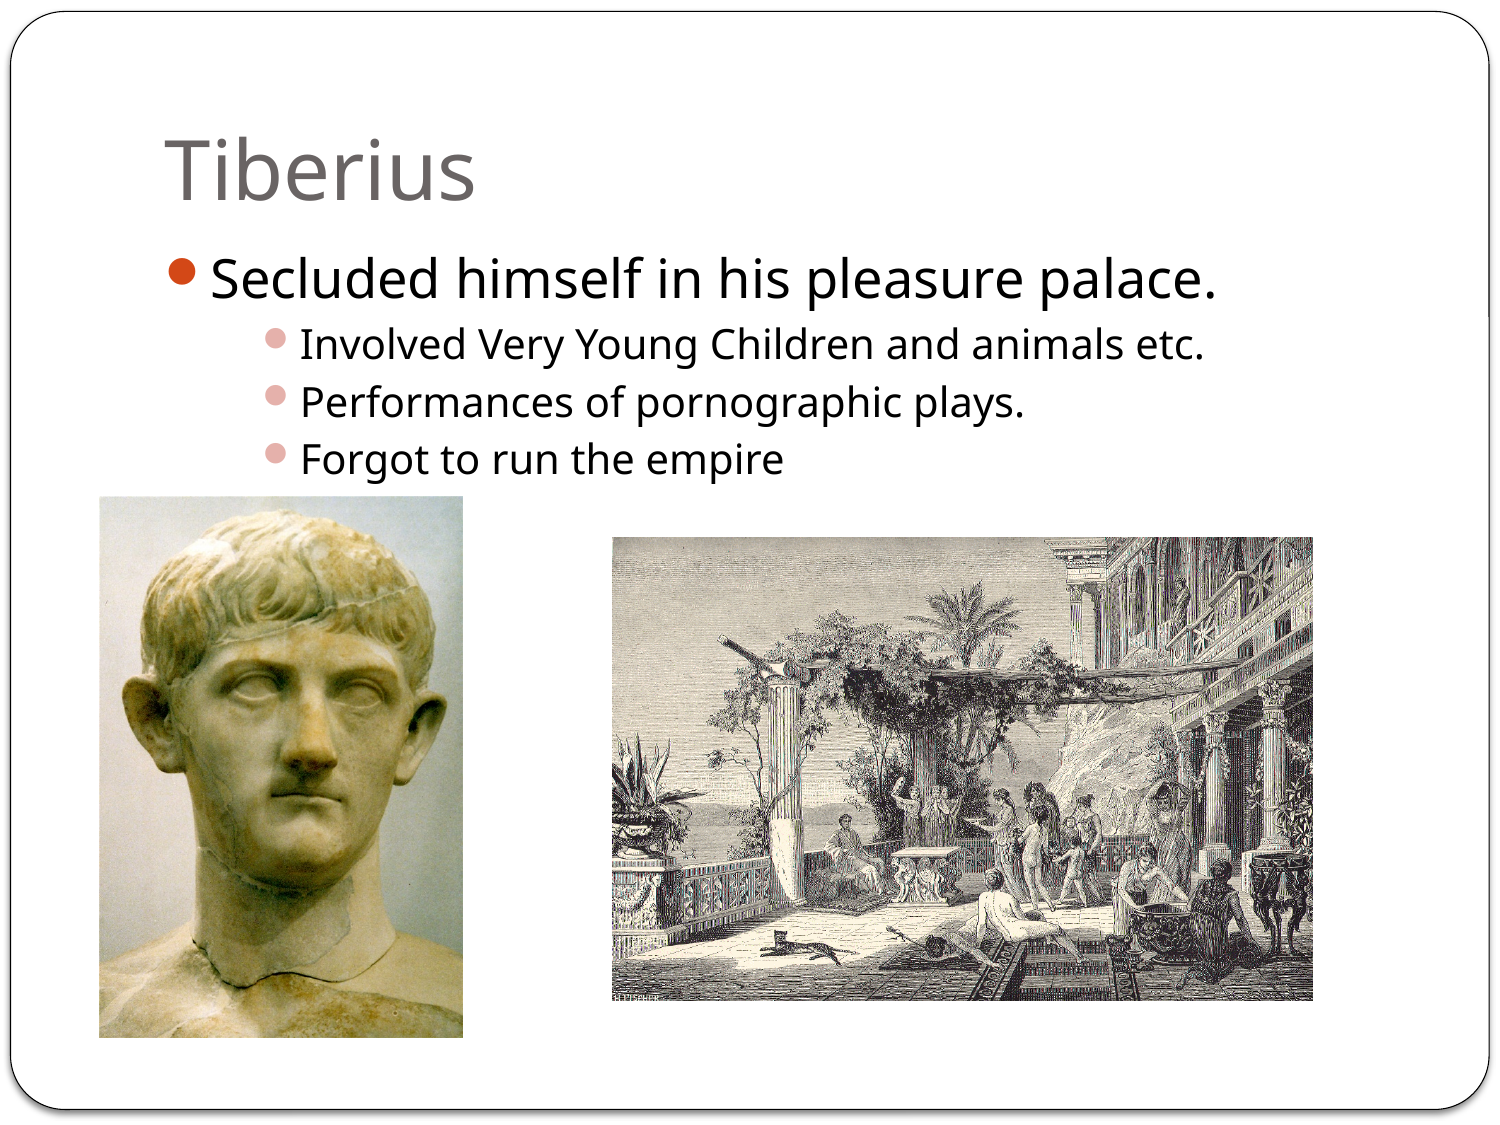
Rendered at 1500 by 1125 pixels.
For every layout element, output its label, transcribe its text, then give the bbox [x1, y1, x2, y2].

title Tiberius [150, 45, 1425, 233]
list Secluded himself in his pleasure palace. Involved Very Young Children and animals etc. Performances of pornographic plays. Forgot to run the empire [150, 237, 1425, 988]
picture [99, 496, 463, 1038]
picture [612, 537, 1313, 1002]
